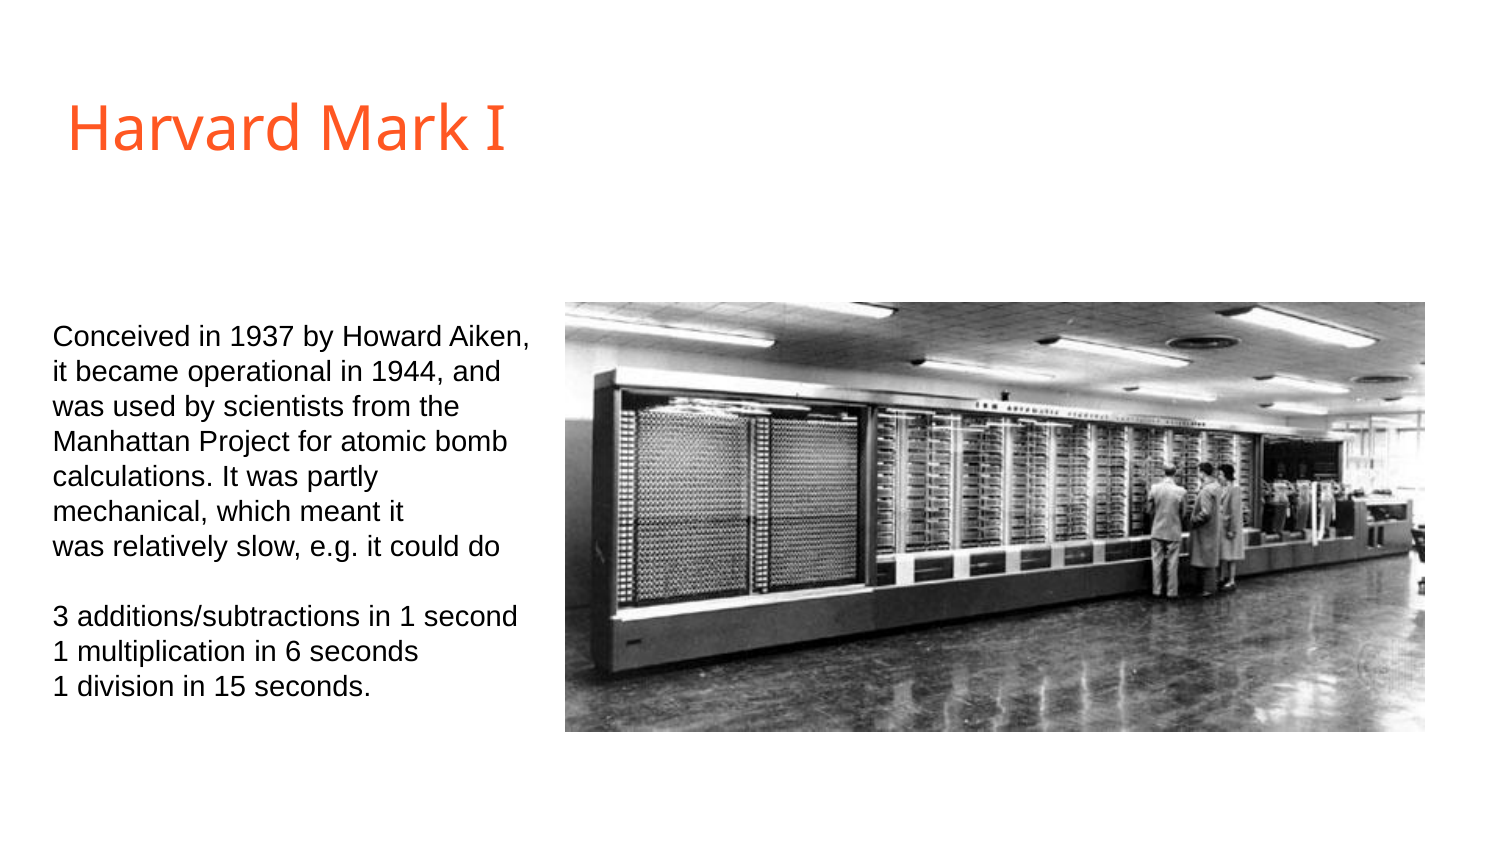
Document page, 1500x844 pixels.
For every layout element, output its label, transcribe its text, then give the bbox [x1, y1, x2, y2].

text_box Conceived in 1937 by Howard Aiken, it became operational in 1944, and was used by scientists from the Manhattan Project for atomic bomb calculations. It was partly mechanical, which meant it was relatively slow, e.g. it could do 3 additions/subtractions in 1 second 1 multiplication in 6 seconds 1 division in 15 seconds. [37, 302, 551, 759]
title Harvard Mark I [51, 72, 1449, 167]
picture [565, 301, 1426, 733]
